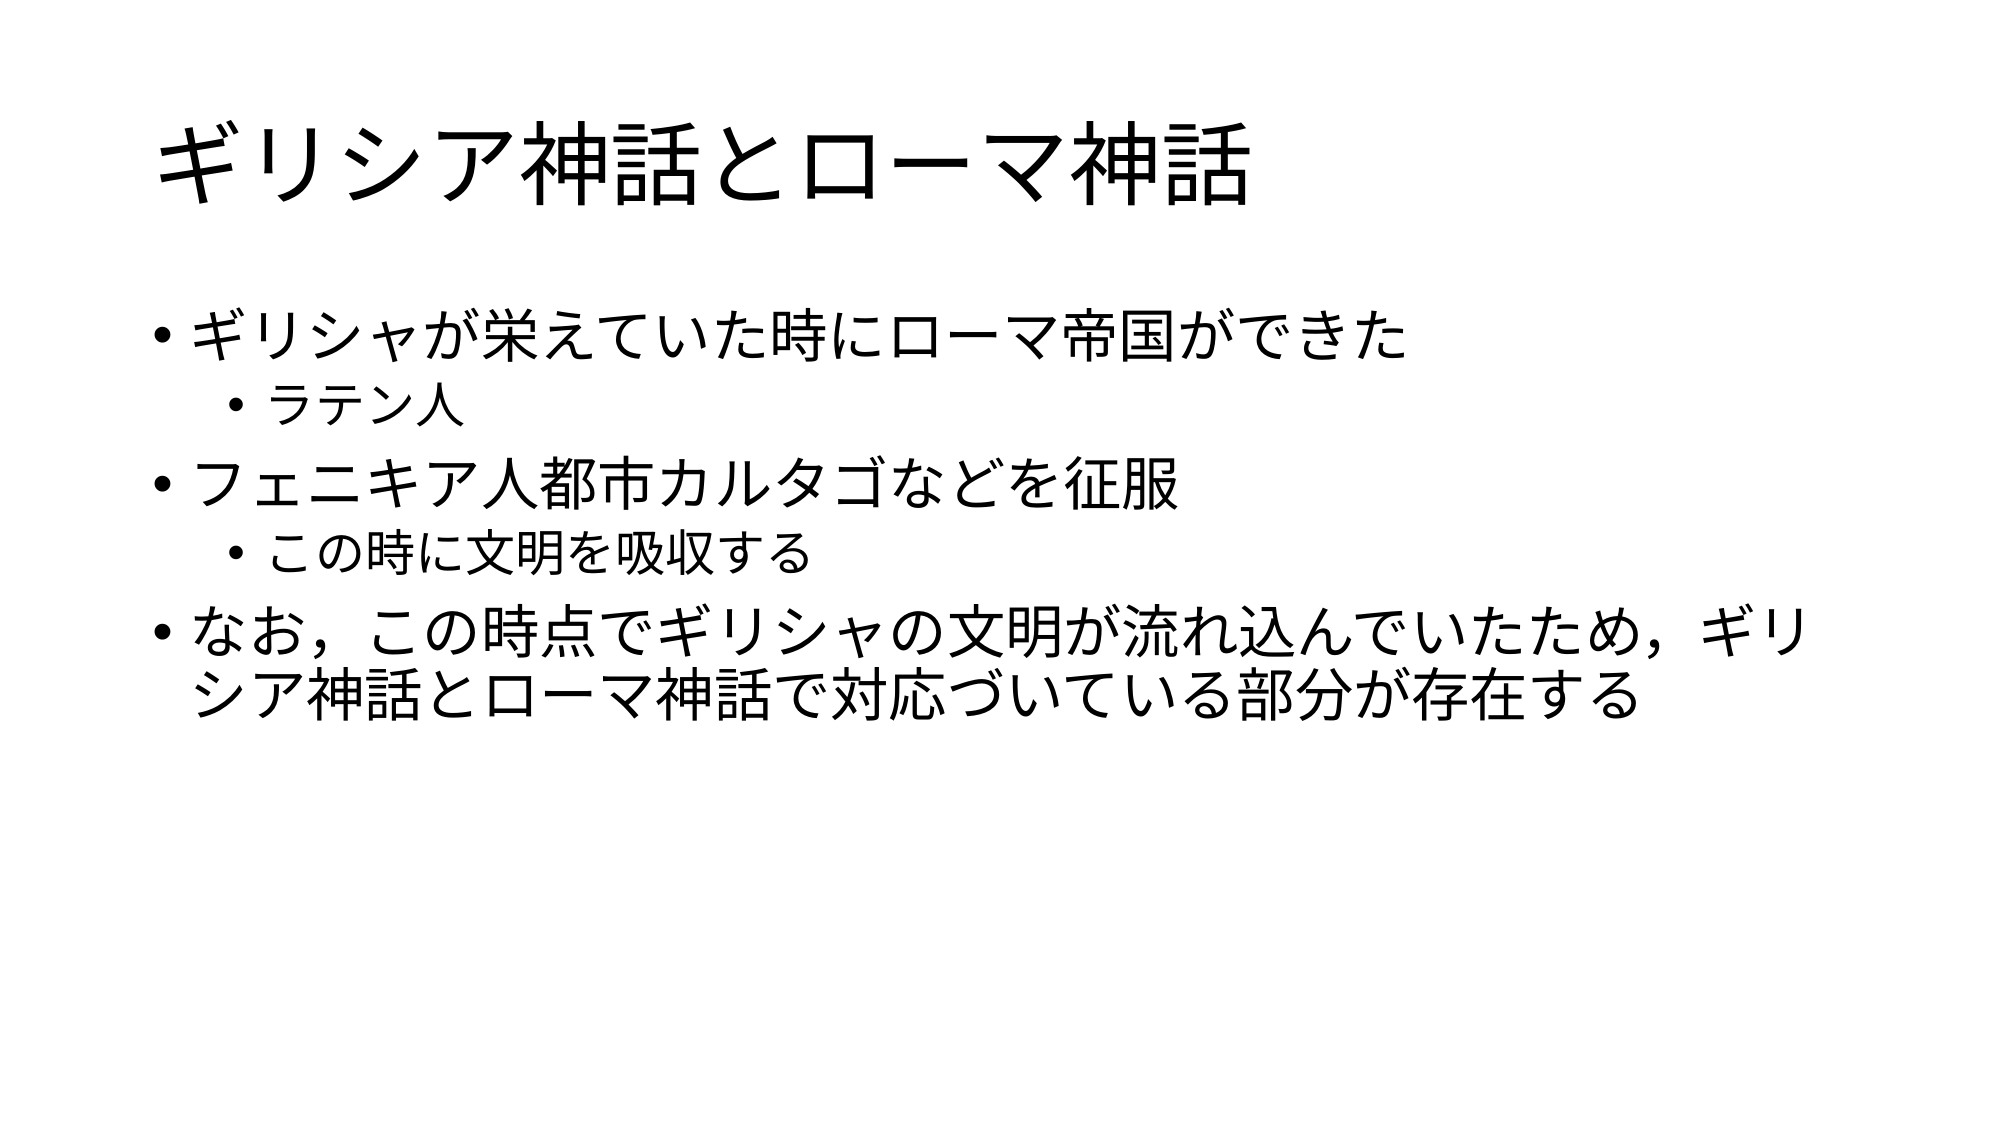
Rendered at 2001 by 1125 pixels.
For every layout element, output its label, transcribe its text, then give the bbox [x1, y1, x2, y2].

title ギリシア神話とローマ神話 [137, 59, 1863, 278]
list ギリシャが栄えていた時にローマ帝国ができた ラテン人 フェニキア人都市カルタゴなどを征服 この時に文明を吸収する なお，この時点でギリシャの文明が流れ込んでいたため，ギリシア神話とローマ神話で対応づいている部分が存在する [137, 299, 1863, 1014]
